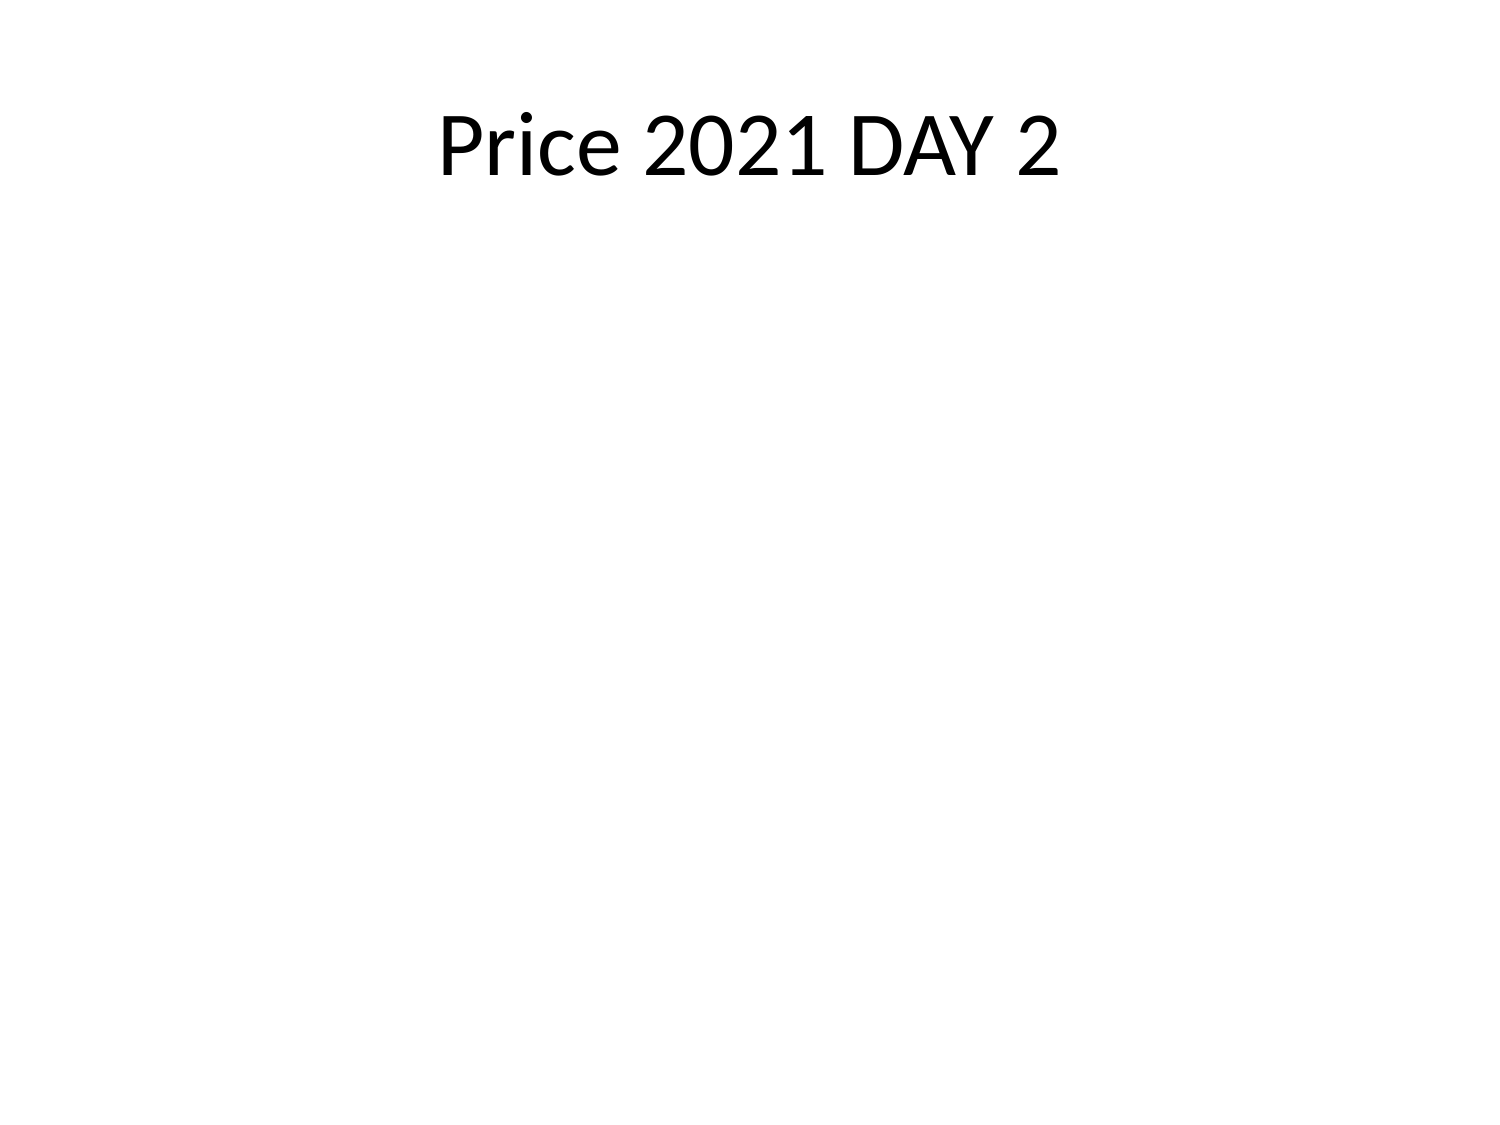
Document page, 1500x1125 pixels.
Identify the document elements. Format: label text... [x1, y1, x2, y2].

title Price 2021 DAY 2 [75, 45, 1425, 233]
